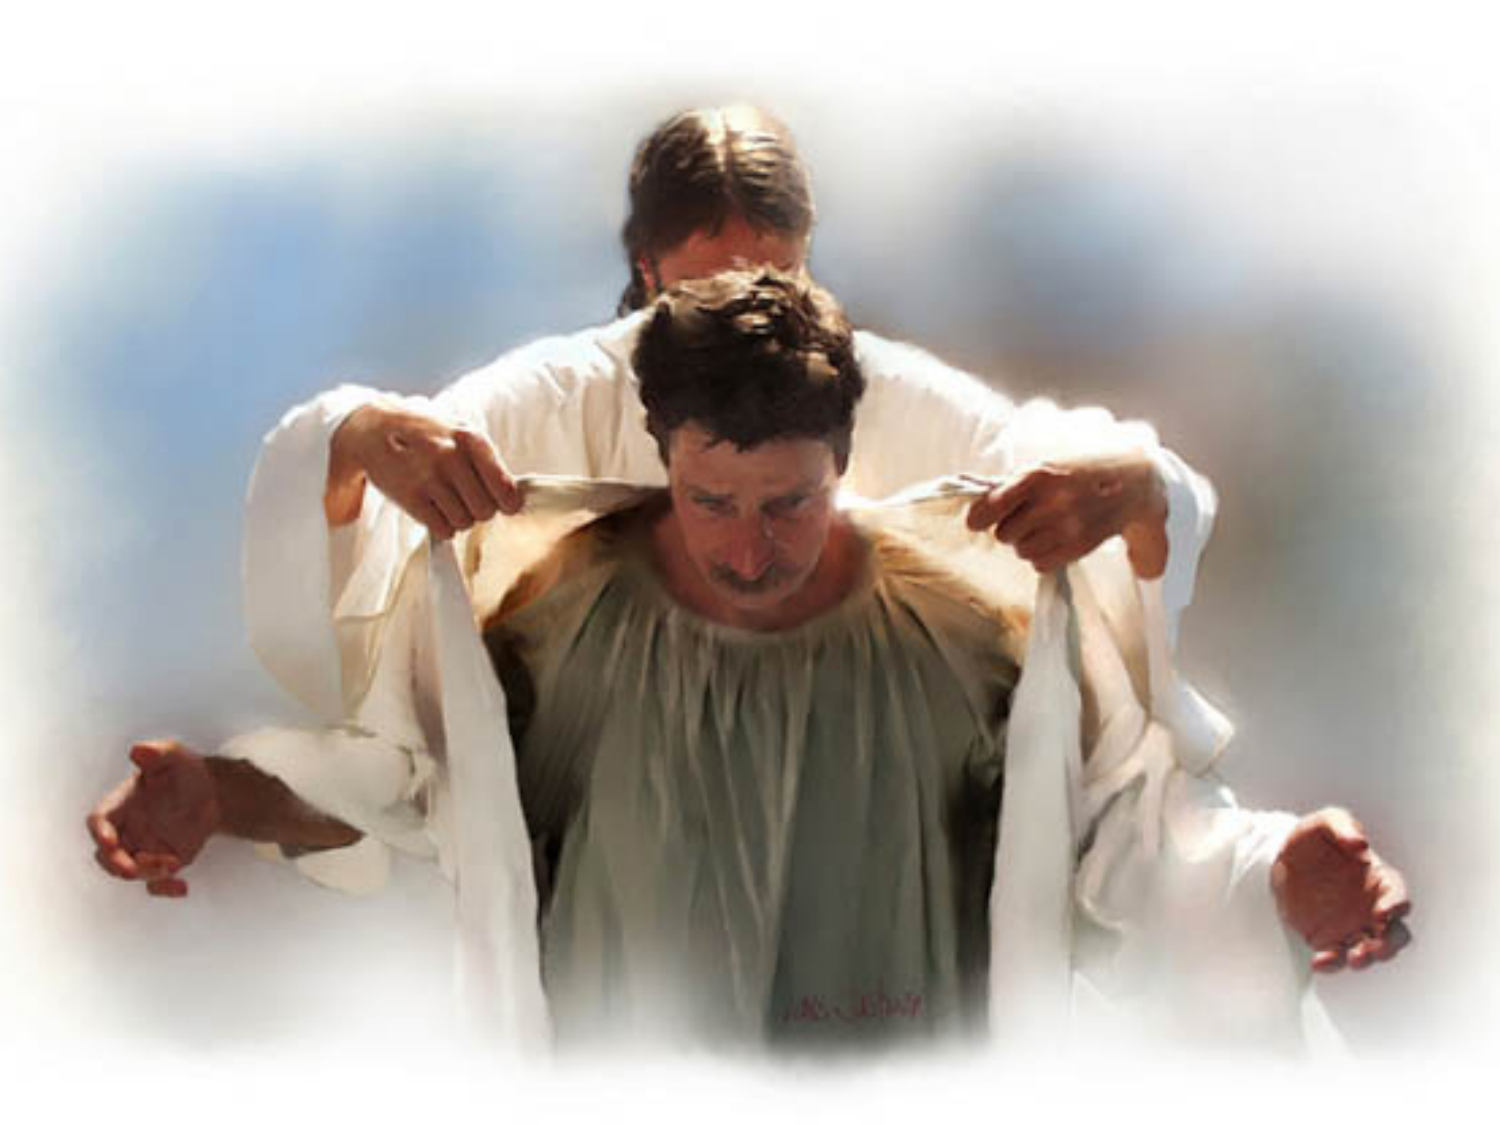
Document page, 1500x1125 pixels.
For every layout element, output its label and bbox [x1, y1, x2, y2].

list [0, 0, 1500, 1125]
